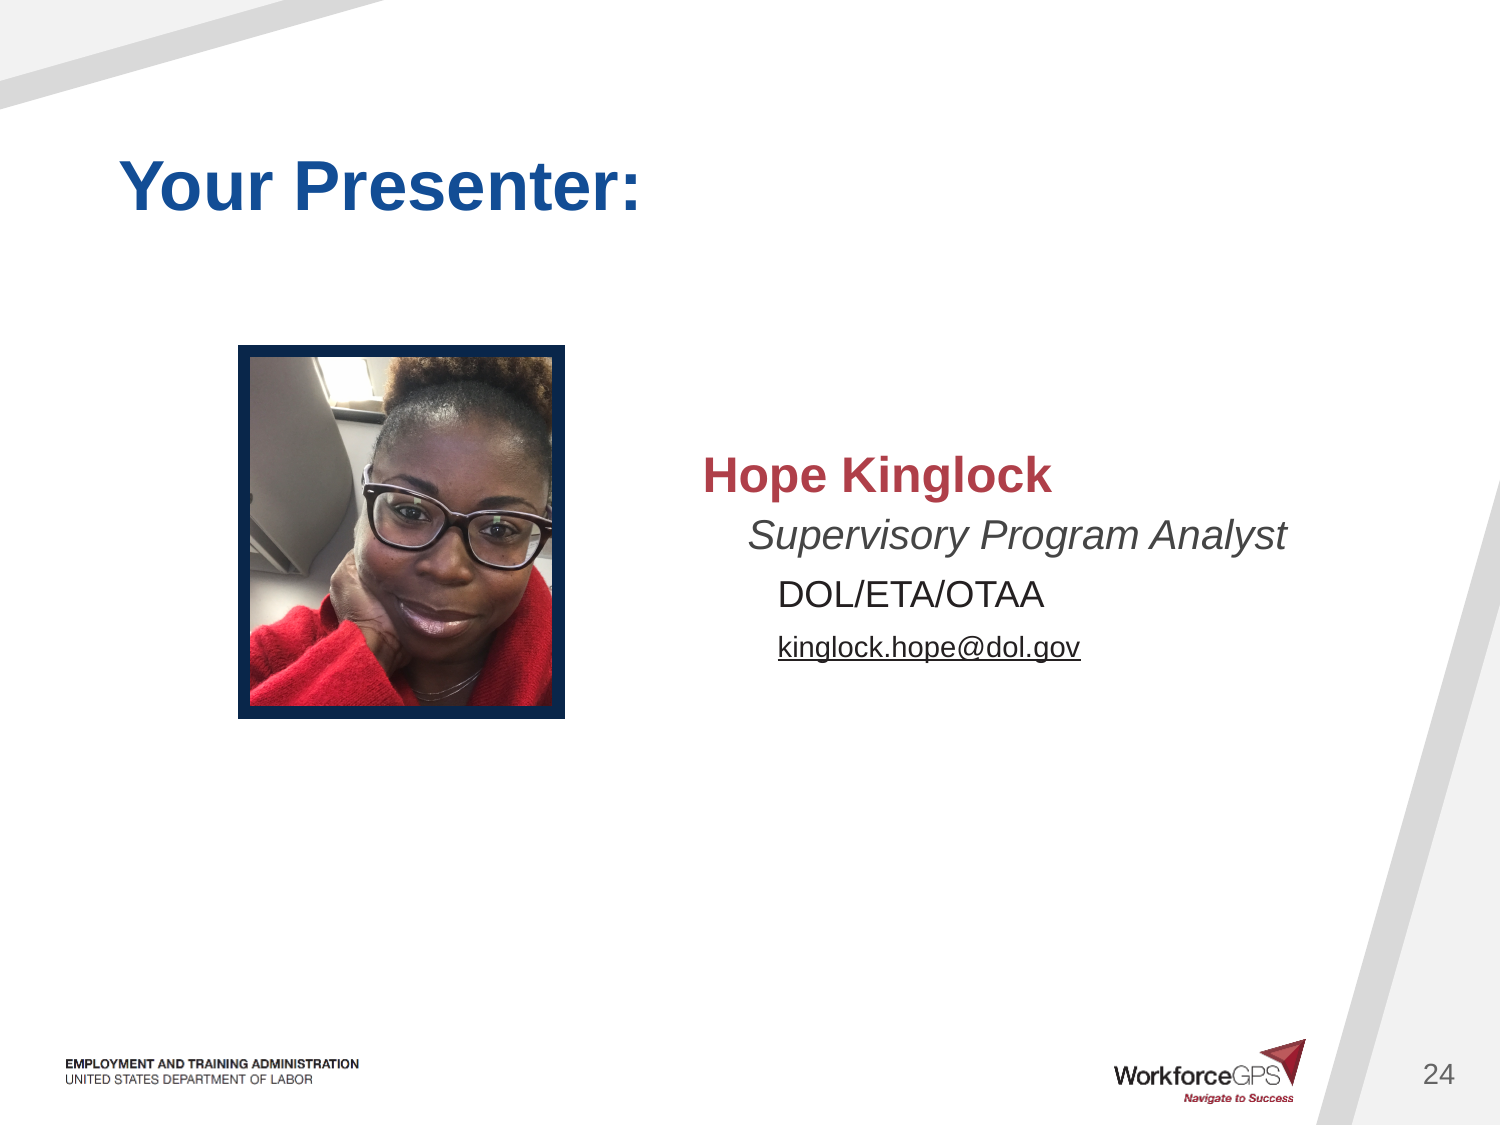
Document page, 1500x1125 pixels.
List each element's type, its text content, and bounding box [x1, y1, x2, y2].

slide_number 24 [1260, 1042, 1471, 1103]
picture [1112, 1038, 1308, 1105]
picture [59, 1053, 370, 1092]
list Hope Kinglock Supervisory Program Analyst DOL/ETA/OTAA kinglock.hope@dol.gov [687, 407, 1341, 706]
picture [250, 357, 553, 707]
